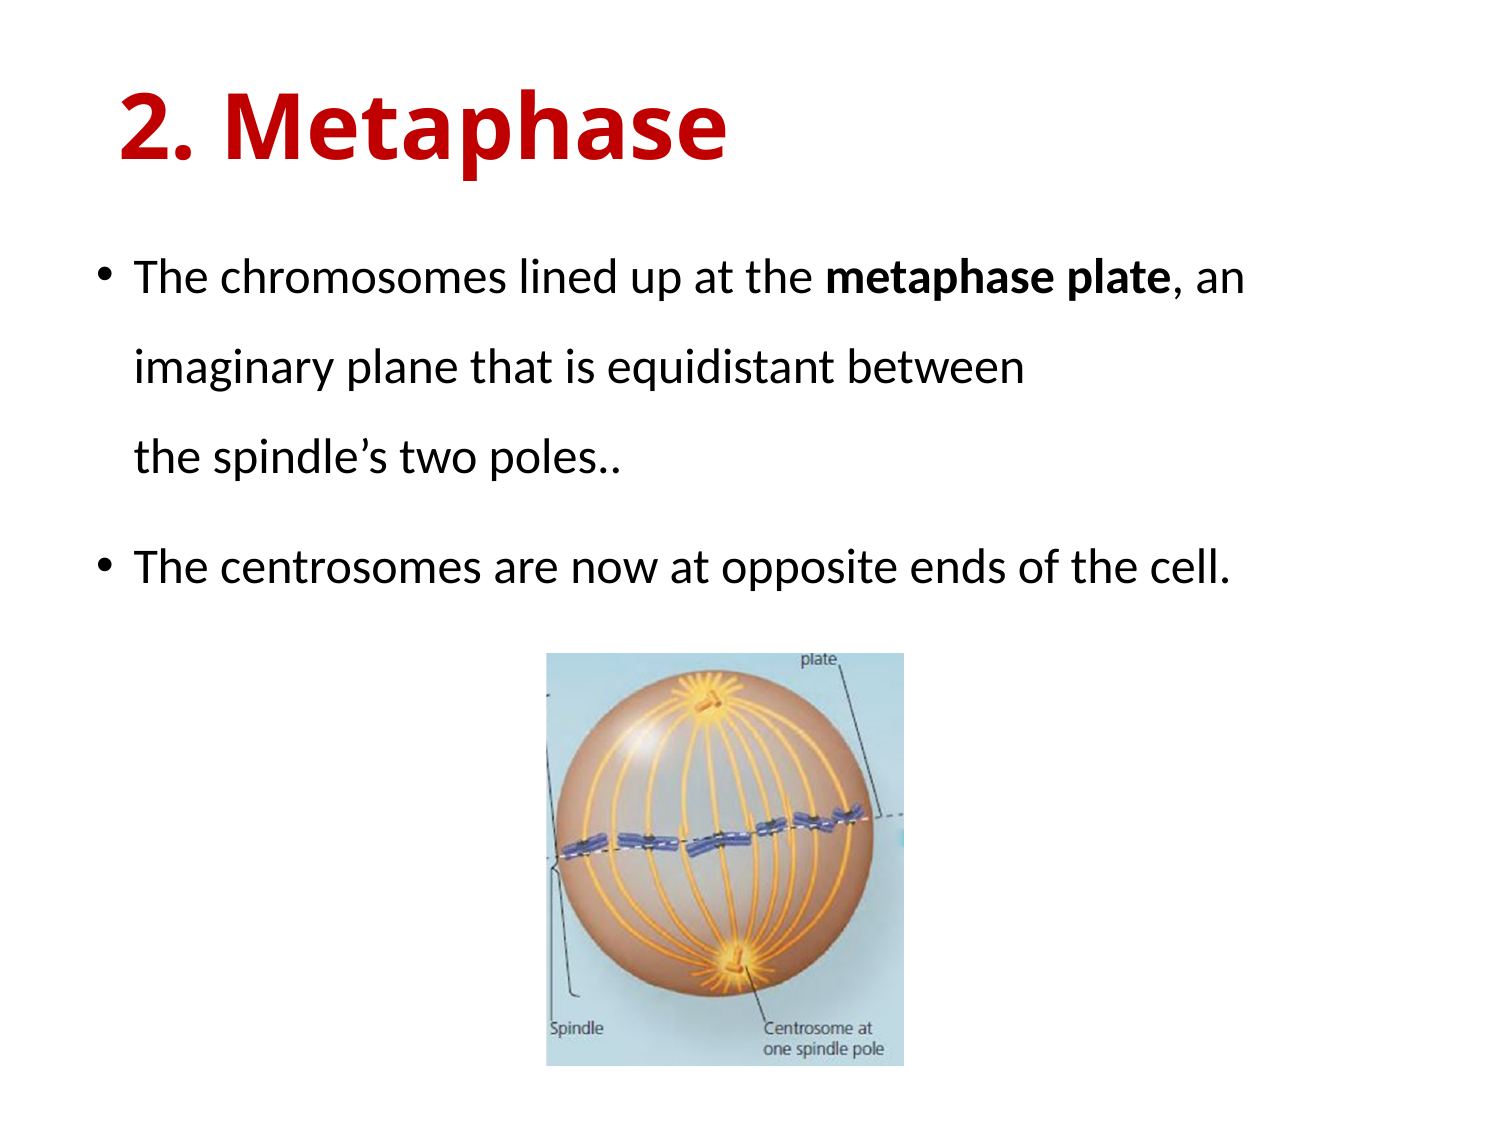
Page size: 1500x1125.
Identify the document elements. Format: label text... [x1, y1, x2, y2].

list The chromosomes lined up at the metaphase plate, an imaginary plane that is equidistant between the spindle’s two poles.. The centrosomes are now at opposite ends of the cell. [80, 205, 1375, 920]
picture [546, 653, 910, 1066]
title 2. Metaphase [103, 59, 1397, 200]
